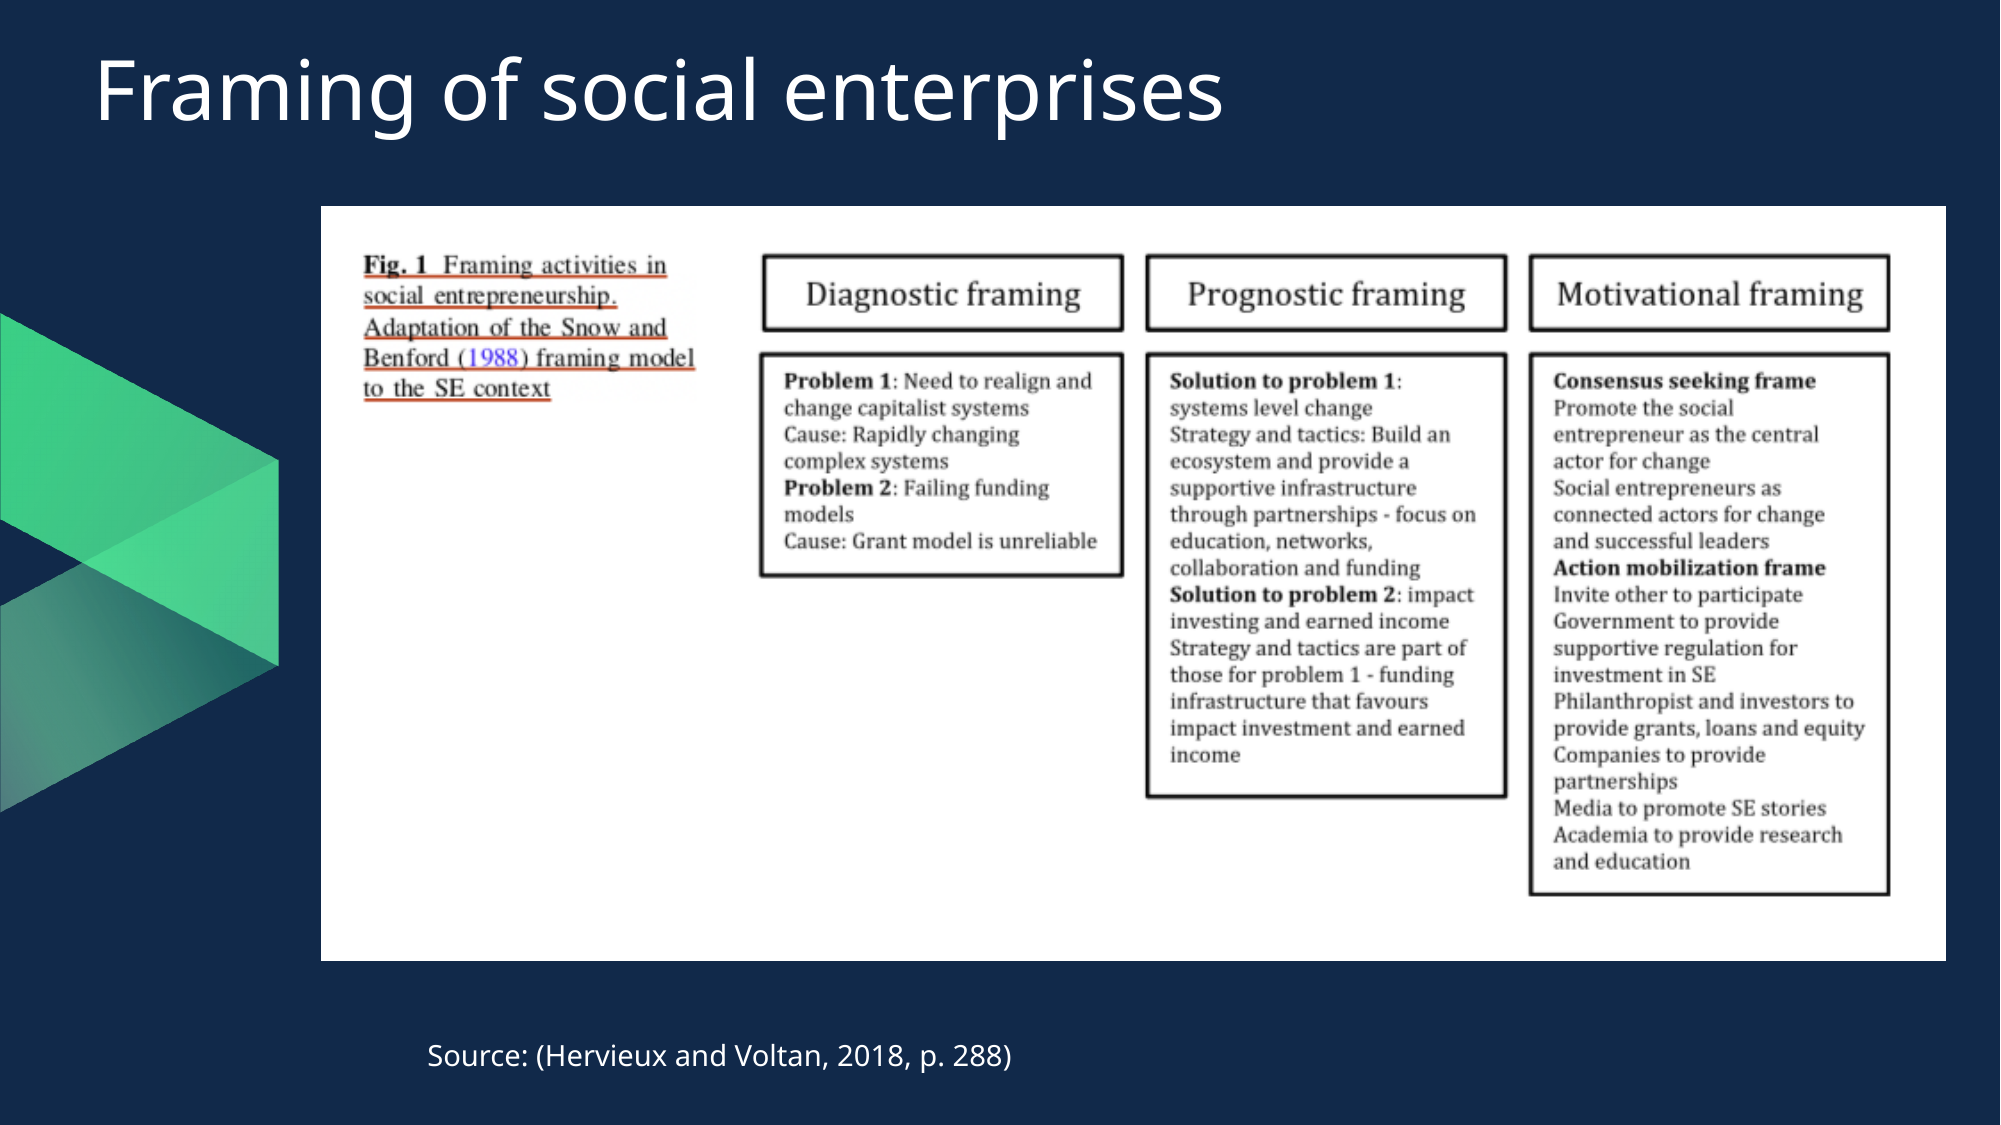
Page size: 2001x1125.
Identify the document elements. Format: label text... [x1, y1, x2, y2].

picture [0, 220, 279, 905]
picture [320, 206, 1947, 961]
text_box Source: (Hervieux and Voltan, 2018, p. 288) [412, 1022, 1289, 1087]
title Framing of social enterprises [78, 0, 1599, 145]
